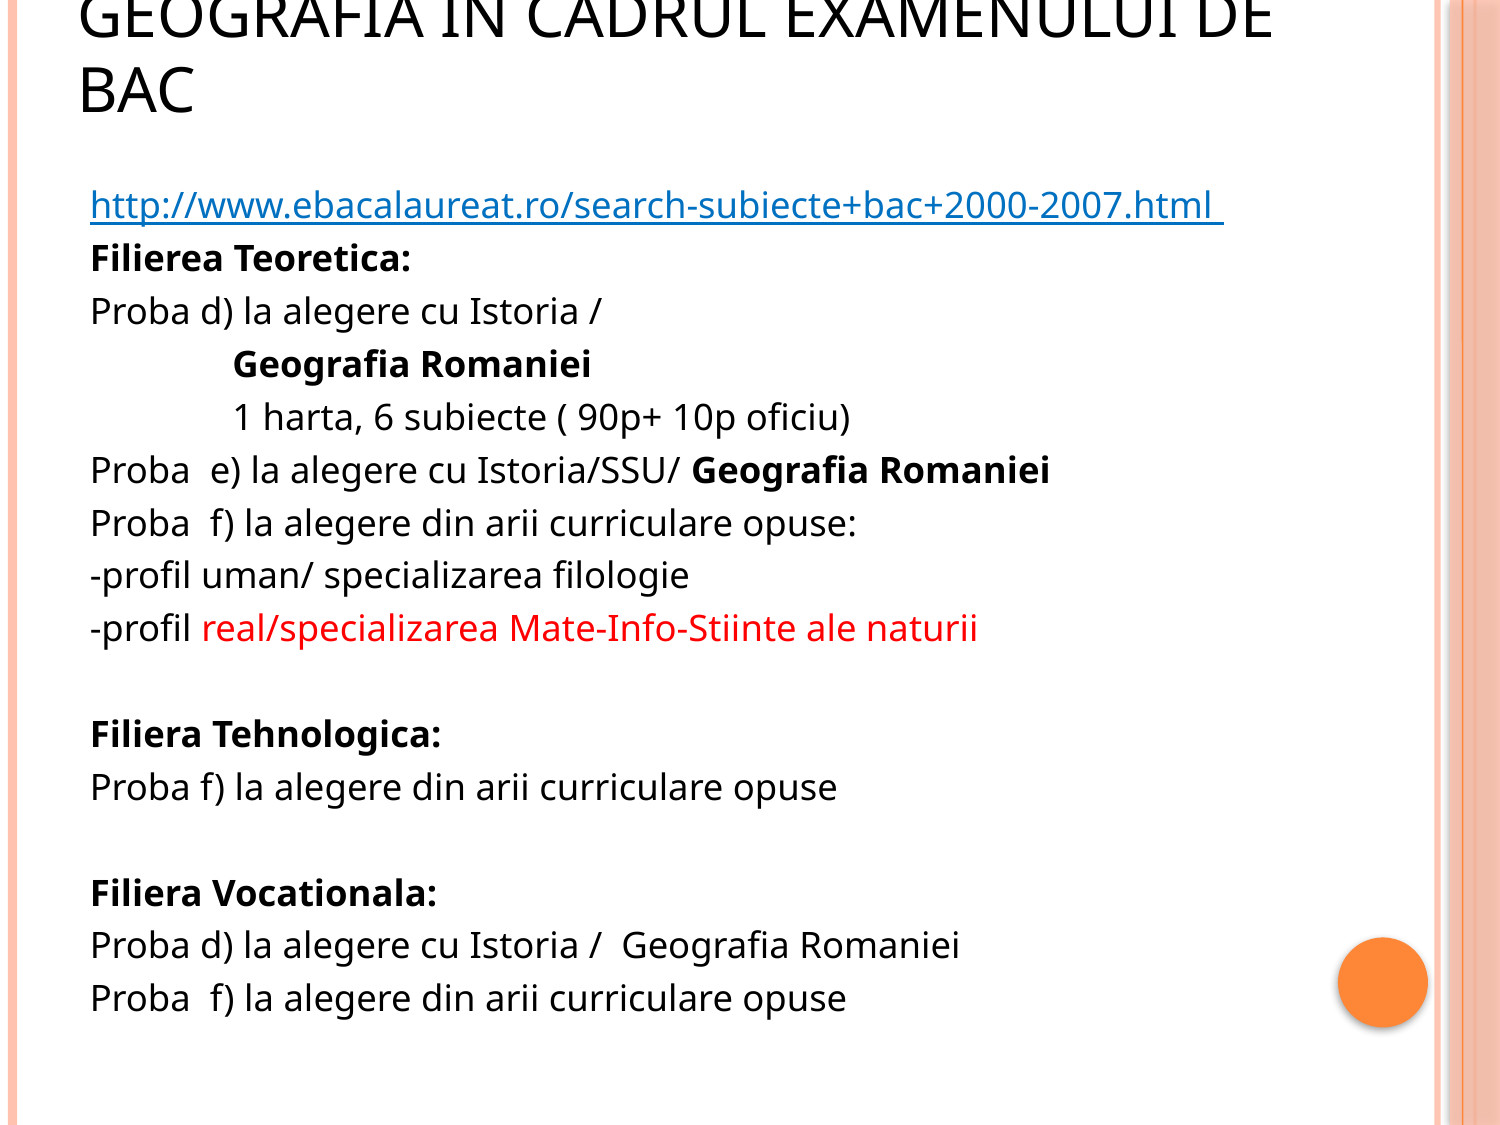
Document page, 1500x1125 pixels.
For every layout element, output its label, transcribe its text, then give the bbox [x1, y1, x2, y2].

title GEOGRAFIA in cadrul examenului de bac [62, 12, 1413, 133]
list http://www.ebacalaureat.ro/search-subiecte+bac+2000-2007.html Filierea Teoretica: Proba d) la alegere cu Istoria / Geografia Romaniei 1 harta, 6 subiecte ( 90p+ 10p oficiu) Proba e) la alegere cu Istoria/SSU/ Geografia Romaniei Proba f) la alegere din arii curriculare opuse: -profil uman/ specializarea filologie -profil real/specializarea Mate-Info-Stiinte ale naturii Filiera Tehnologica: Proba f) la alegere din arii curriculare opuse Filiera Vocationala: Proba d) la alegere cu Istoria / Geografia Romaniei Proba f) la alegere din arii curriculare opuse [75, 174, 1300, 1037]
